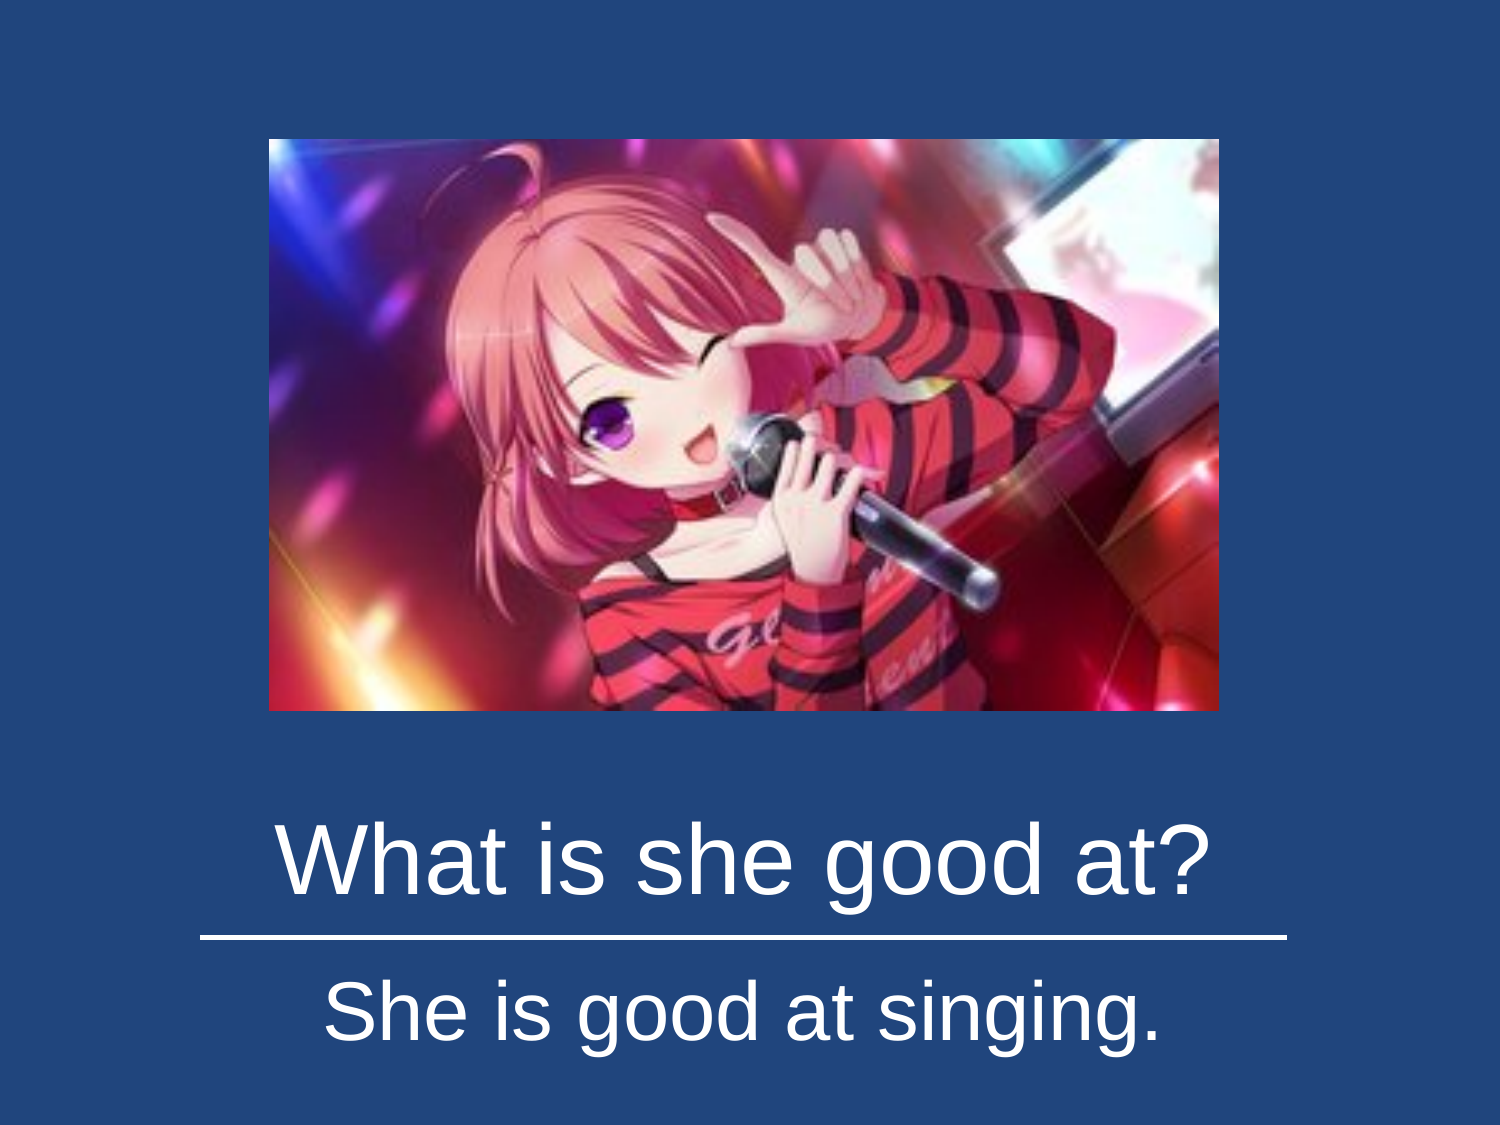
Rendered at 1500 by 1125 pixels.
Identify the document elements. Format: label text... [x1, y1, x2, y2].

picture [268, 139, 1219, 711]
text_box She is good at singing. [50, 950, 1438, 1065]
text_box What is she good at? [50, 787, 1438, 923]
